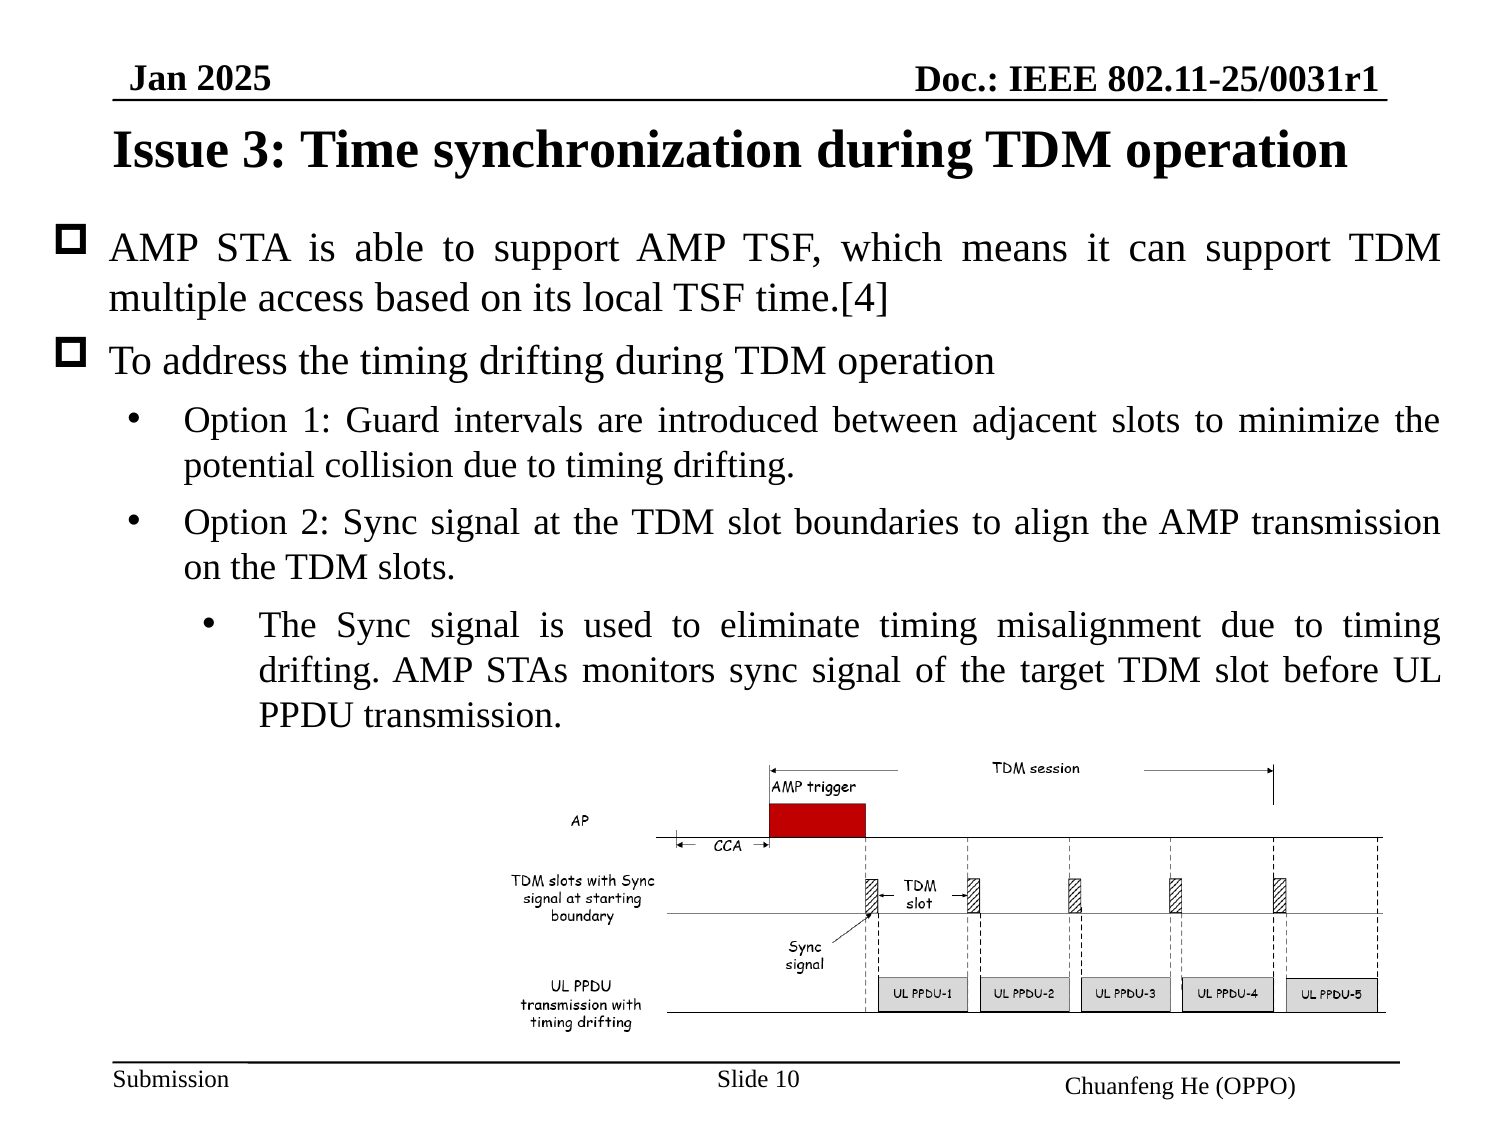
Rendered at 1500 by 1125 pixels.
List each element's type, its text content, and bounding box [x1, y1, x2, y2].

text_box AMP STA is able to support AMP TSF, which means it can support TDM multiple access based on its local TSF time.[4] To address the timing drifting during TDM operation Option 1: Guard intervals are introduced between adjacent slots to minimize the potential collision due to timing drifting. Option 2: Sync signal at the TDM slot boundaries to align the AMP transmission on the TDM slots. The Sync signal is used to eliminate timing misalignment due to timing drifting. AMP STAs monitors sync signal of the target TDM slot before UL PPDU transmission. [37, 212, 1458, 743]
text_box Slide 10 [712, 1062, 800, 1122]
text_box Doc.: IEEE 802.11-25/0031r1 [899, 46, 1413, 107]
picture [491, 737, 1396, 1049]
text_box Chuanfeng He (OPPO) [1050, 1062, 1402, 1093]
text_box Issue 3: Time synchronization during TDM operation [62, 112, 1400, 193]
text_box Jan 2025 [114, 45, 493, 100]
